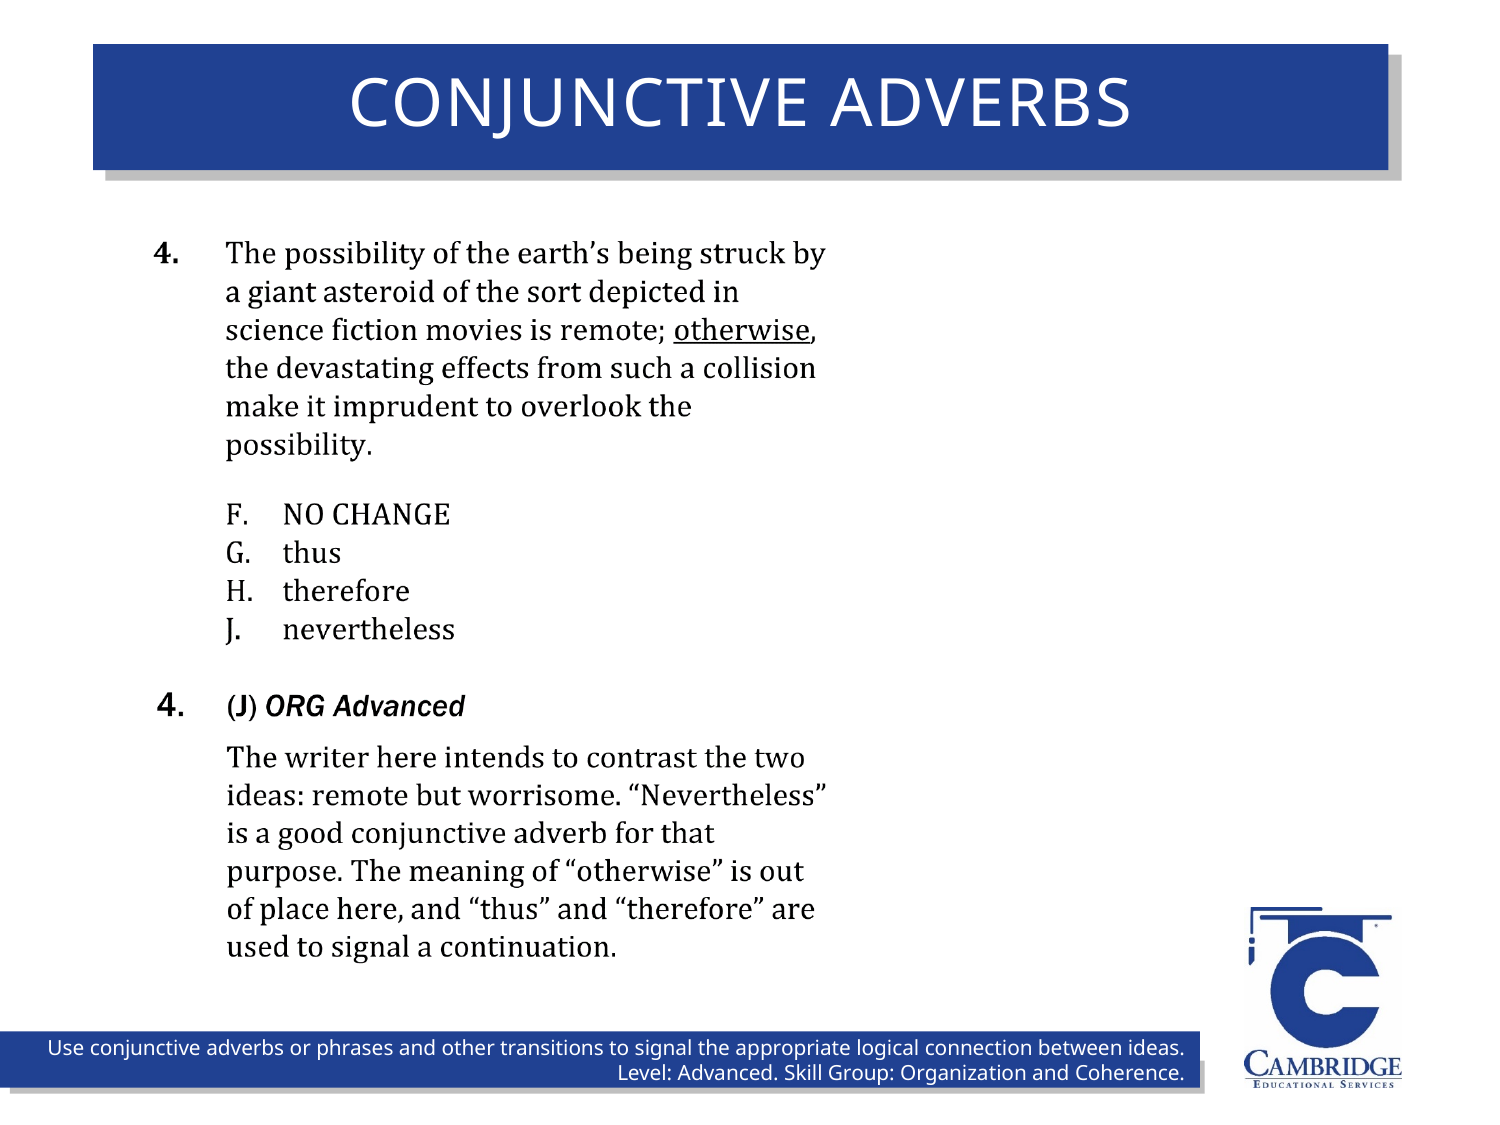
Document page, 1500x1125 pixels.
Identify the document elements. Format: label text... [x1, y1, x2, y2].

text_box [104, 53, 1403, 182]
title Conjunctive adverbs [93, 44, 1389, 171]
picture [147, 675, 832, 965]
text_box [9, 1059, 1206, 1095]
picture [1244, 907, 1403, 1088]
picture [147, 220, 832, 663]
footer Use conjunctive adverbs or phrases and other transitions to signal the appropriate logical connection between ideas. Level: Advanced. Skill Group: Organization and Coherence. [0, 1031, 1200, 1088]
